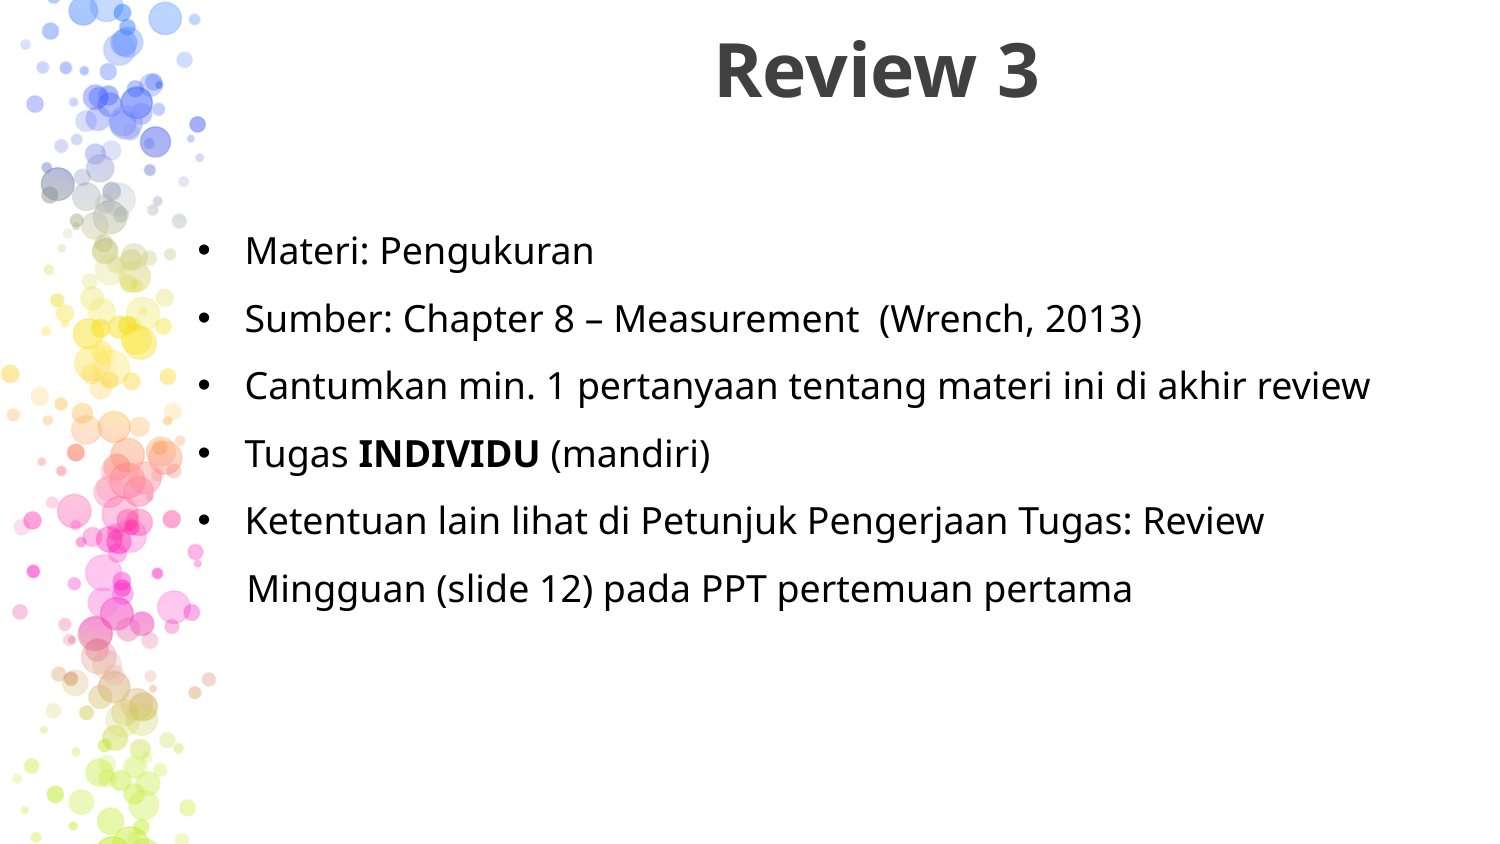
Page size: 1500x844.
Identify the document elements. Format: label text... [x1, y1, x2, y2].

title Review 3 [253, 4, 1500, 132]
picture [0, 0, 1500, 844]
text_box Materi: Pengukuran Sumber: Chapter 8 – Measurement (Wrench, 2013) Cantumkan min. 1 pertanyaan tentang materi ini di akhir review Tugas INDIVIDU (mandiri) Ketentuan lain lihat di Petunjuk Pengerjaan Tugas: Review Mingguan (slide 12) pada PPT pertemuan pertama [182, 197, 1400, 618]
